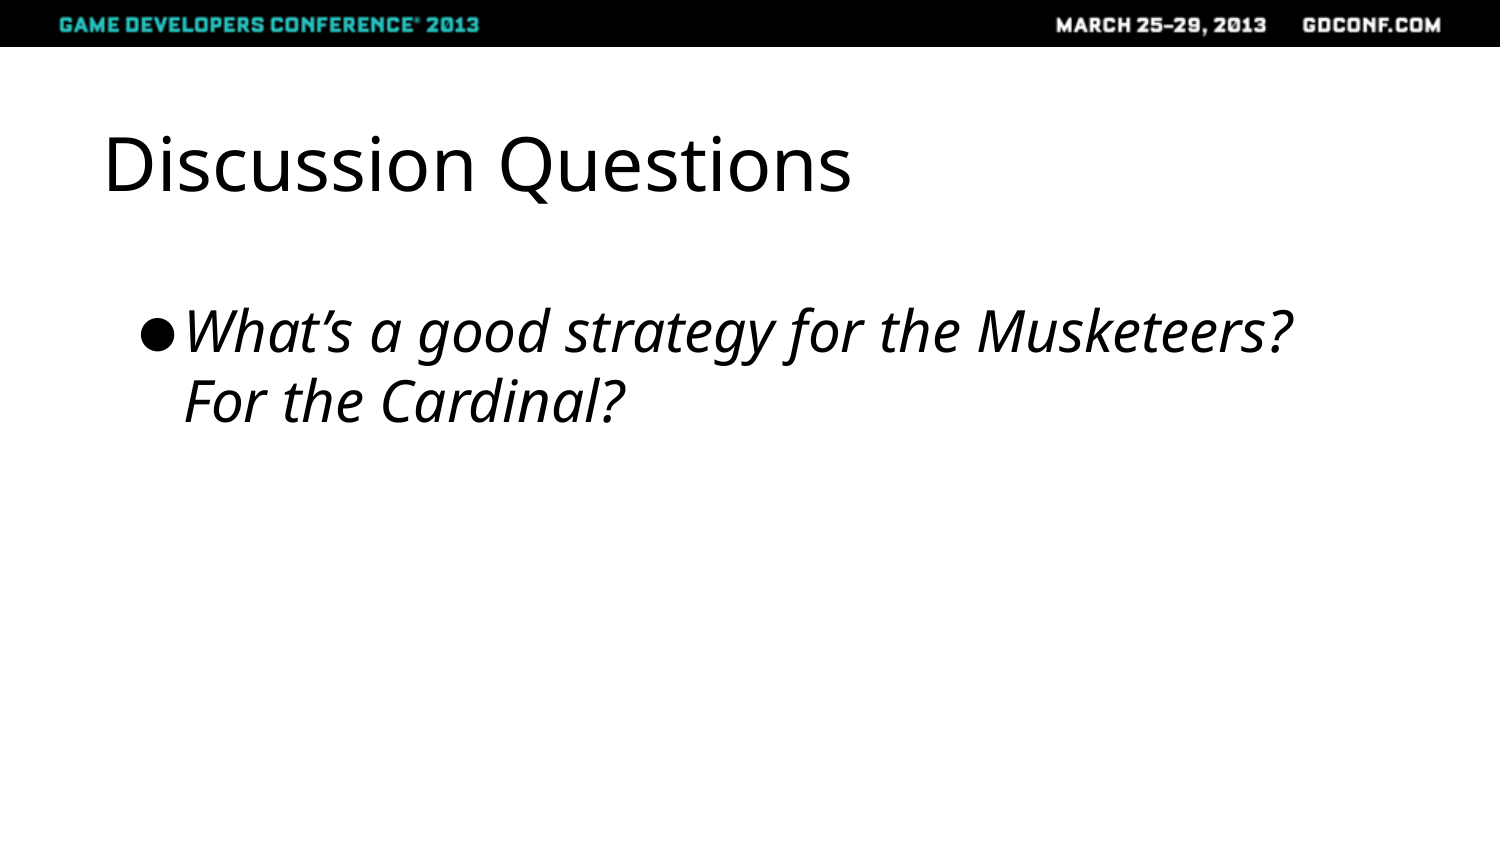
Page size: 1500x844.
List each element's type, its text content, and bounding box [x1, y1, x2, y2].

picture [0, 0, 1500, 47]
list What’s a good strategy for the Musketeers? For the Cardinal? [112, 287, 1313, 741]
title Discussion Questions [87, 109, 1413, 238]
